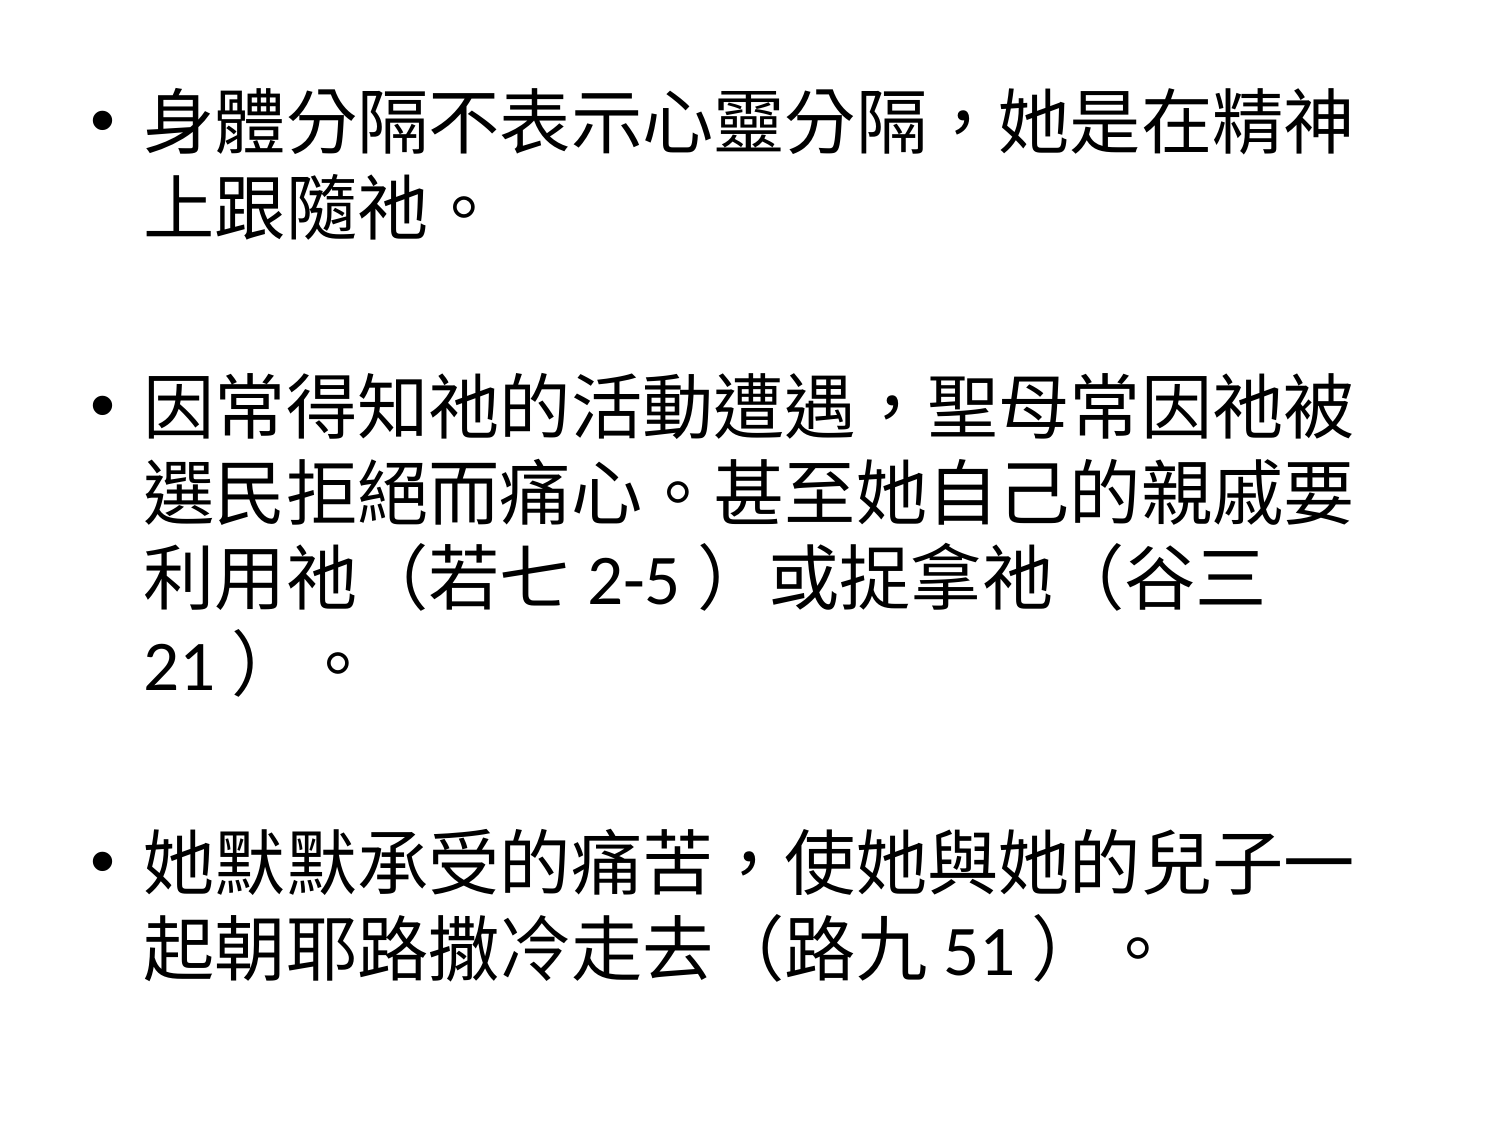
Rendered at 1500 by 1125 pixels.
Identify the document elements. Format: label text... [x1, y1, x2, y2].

list 身體分隔不表示心靈分隔，她是在精神上跟隨祂。 因常得知祂的活動遭遇，聖母常因祂被選民拒絕而痛心。甚至她自己的親戚要利用祂（若七2-5）或捉拿祂（谷三21）。 她默默承受的痛苦，使她與她的兒子一起朝耶路撒冷走去（路九51）。 [75, 70, 1425, 1005]
